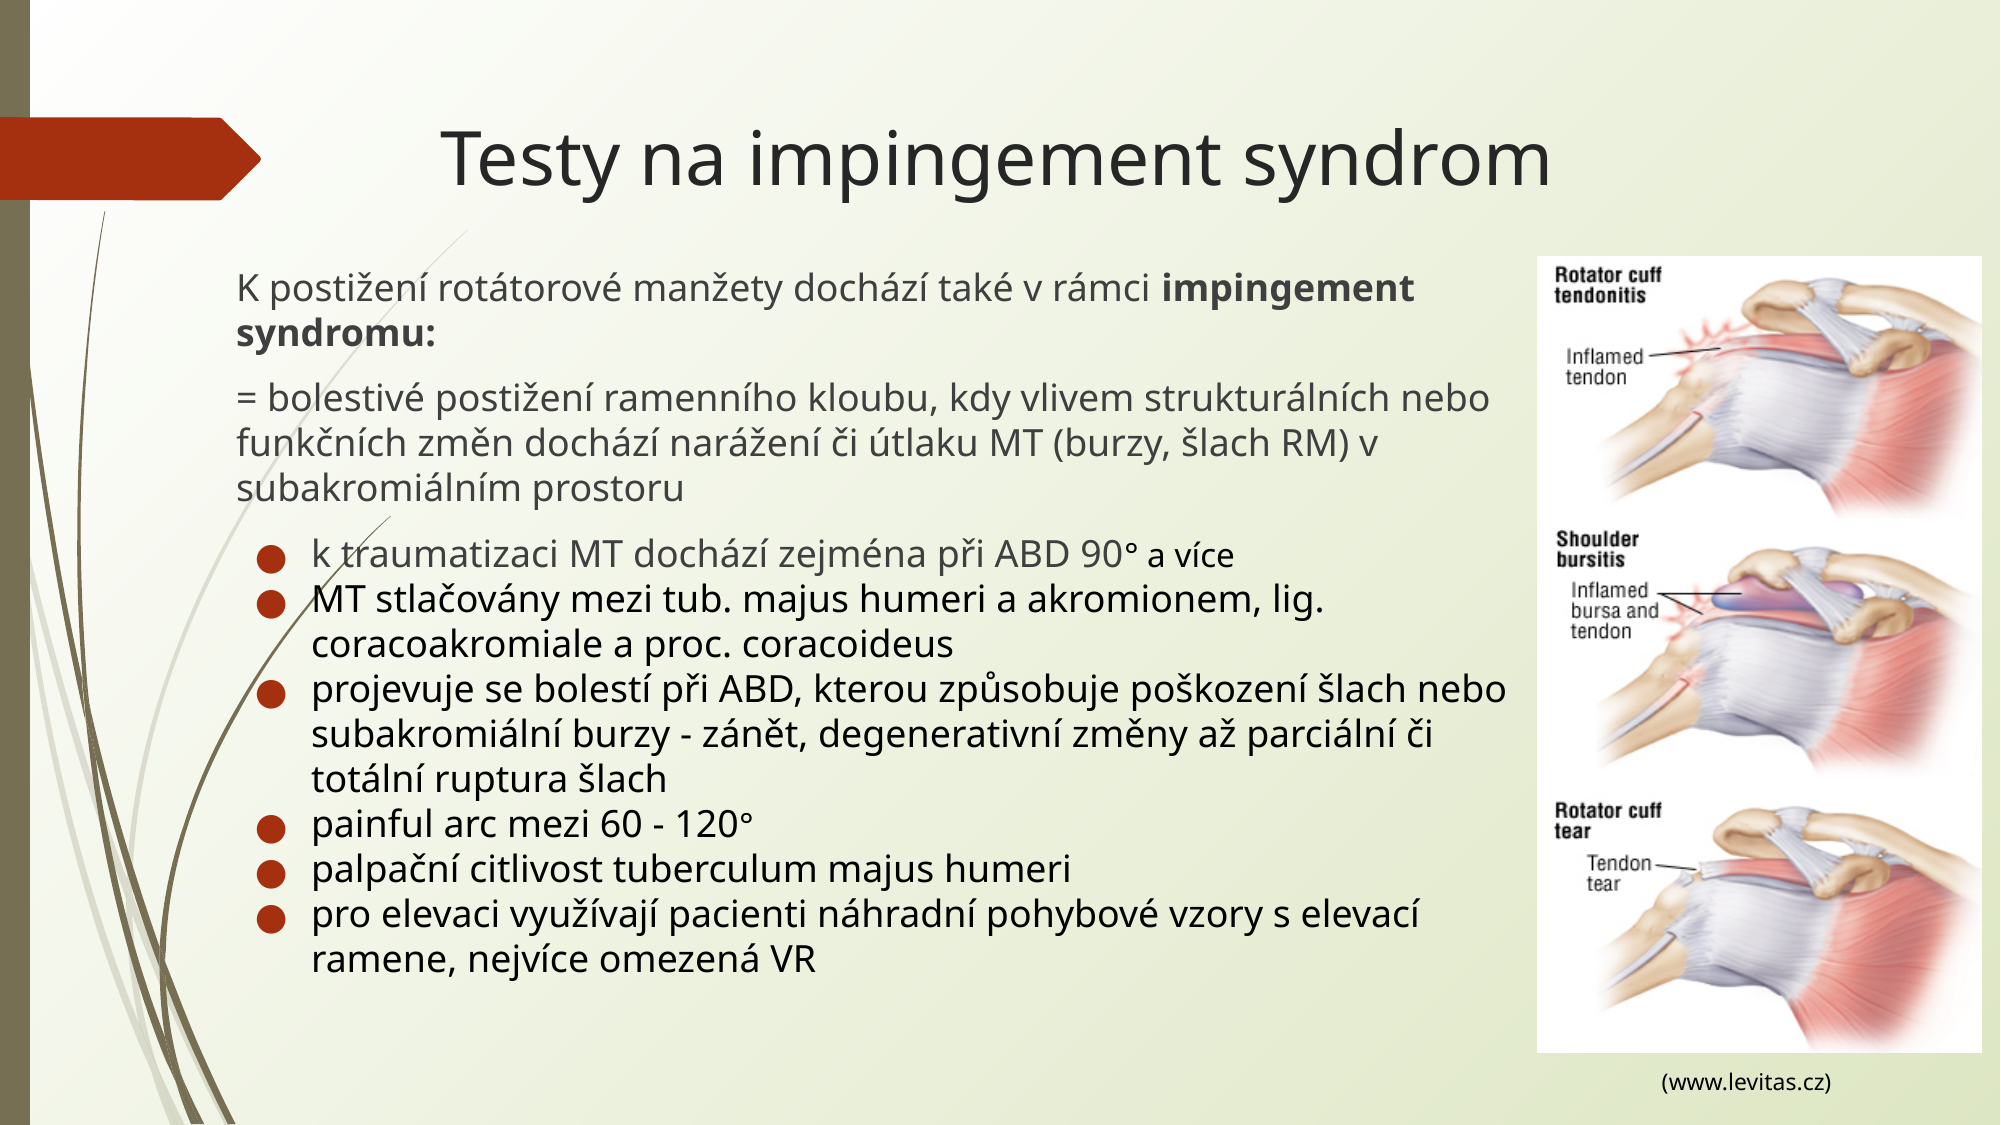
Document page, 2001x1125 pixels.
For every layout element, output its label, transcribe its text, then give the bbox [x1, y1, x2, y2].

list K postižení rotátorové manžety dochází také v rámci impingement syndromu: = bolestivé postižení ramenního kloubu, kdy vlivem strukturálních nebo funkčních změn dochází narážení či útlaku MT (burzy, šlach RM) v subakromiálním prostoru k traumatizaci MT dochází zejména při ABD 90° a více MT stlačovány mezi tub. majus humeri a akromionem, lig. coracoakromiale a proc. coracoideus projevuje se bolestí při ABD, kterou způsobuje poškození šlach nebo subakromiální burzy - zánět, degenerativní změny až parciální či totální ruptura šlach painful arc mezi 60 - 120° palpační citlivost tuberculum majus humeri pro elevaci využívají pacienti náhradní pohybové vzory s elevací ramene, nejvíce omezená VR [221, 256, 1550, 1095]
picture [1537, 255, 1983, 1054]
text_box (www.levitas.cz) [1646, 1061, 1873, 1095]
title Testy na impingement syndrom [425, 102, 1888, 256]
